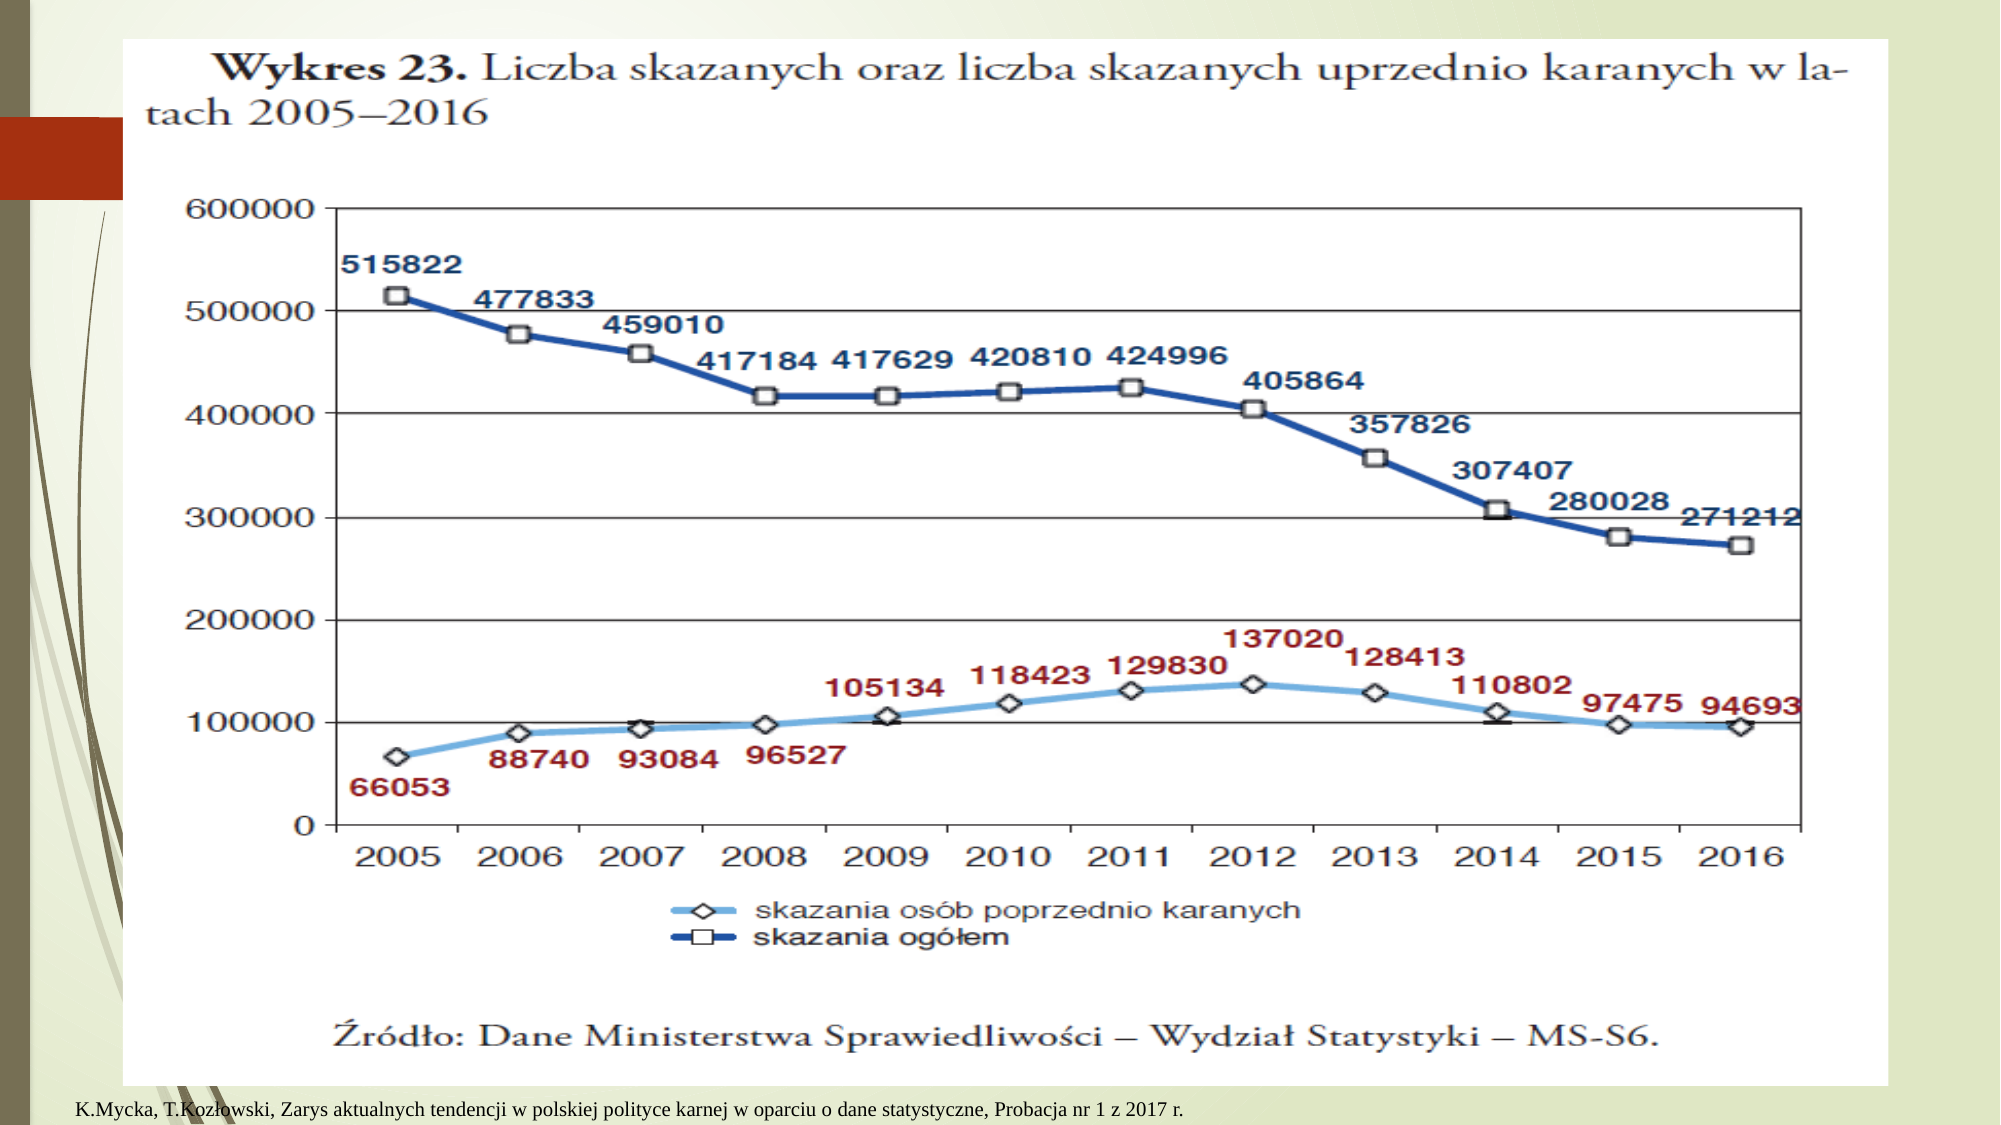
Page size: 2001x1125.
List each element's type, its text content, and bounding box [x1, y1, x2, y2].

text_box K.Mycka, T.Kozłowski, Zarys aktualnych tendencji w polskiej polityce karnej w oparciu o dane statystyczne, Probacja nr 1 z 2017 r. [60, 1088, 1205, 1125]
picture [122, 38, 1889, 1087]
